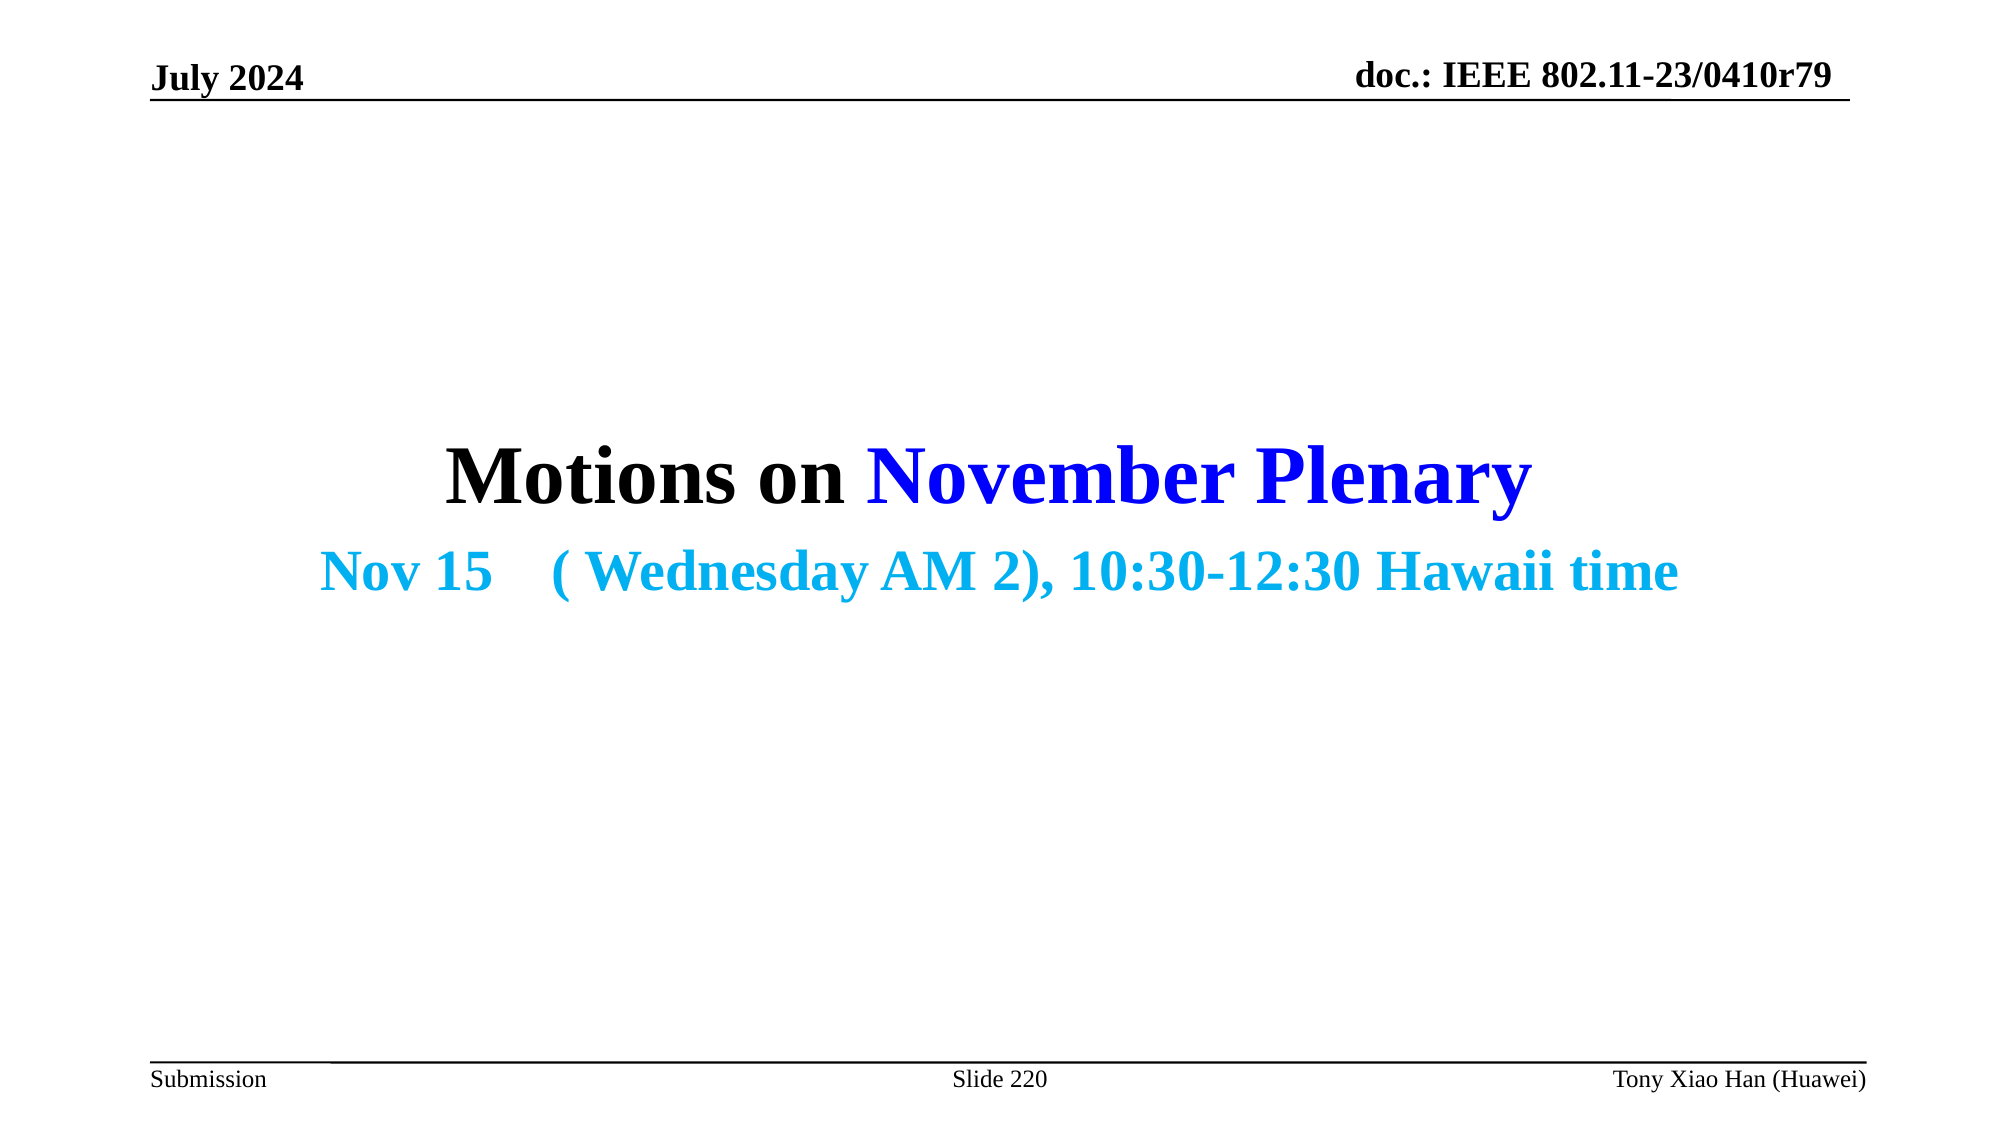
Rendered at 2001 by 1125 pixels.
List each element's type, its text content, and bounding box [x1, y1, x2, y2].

text_box Motions on November Plenary Nov 15 ( Wednesday AM 2), 10:30-12:30 Hawaii time [249, 412, 1750, 950]
